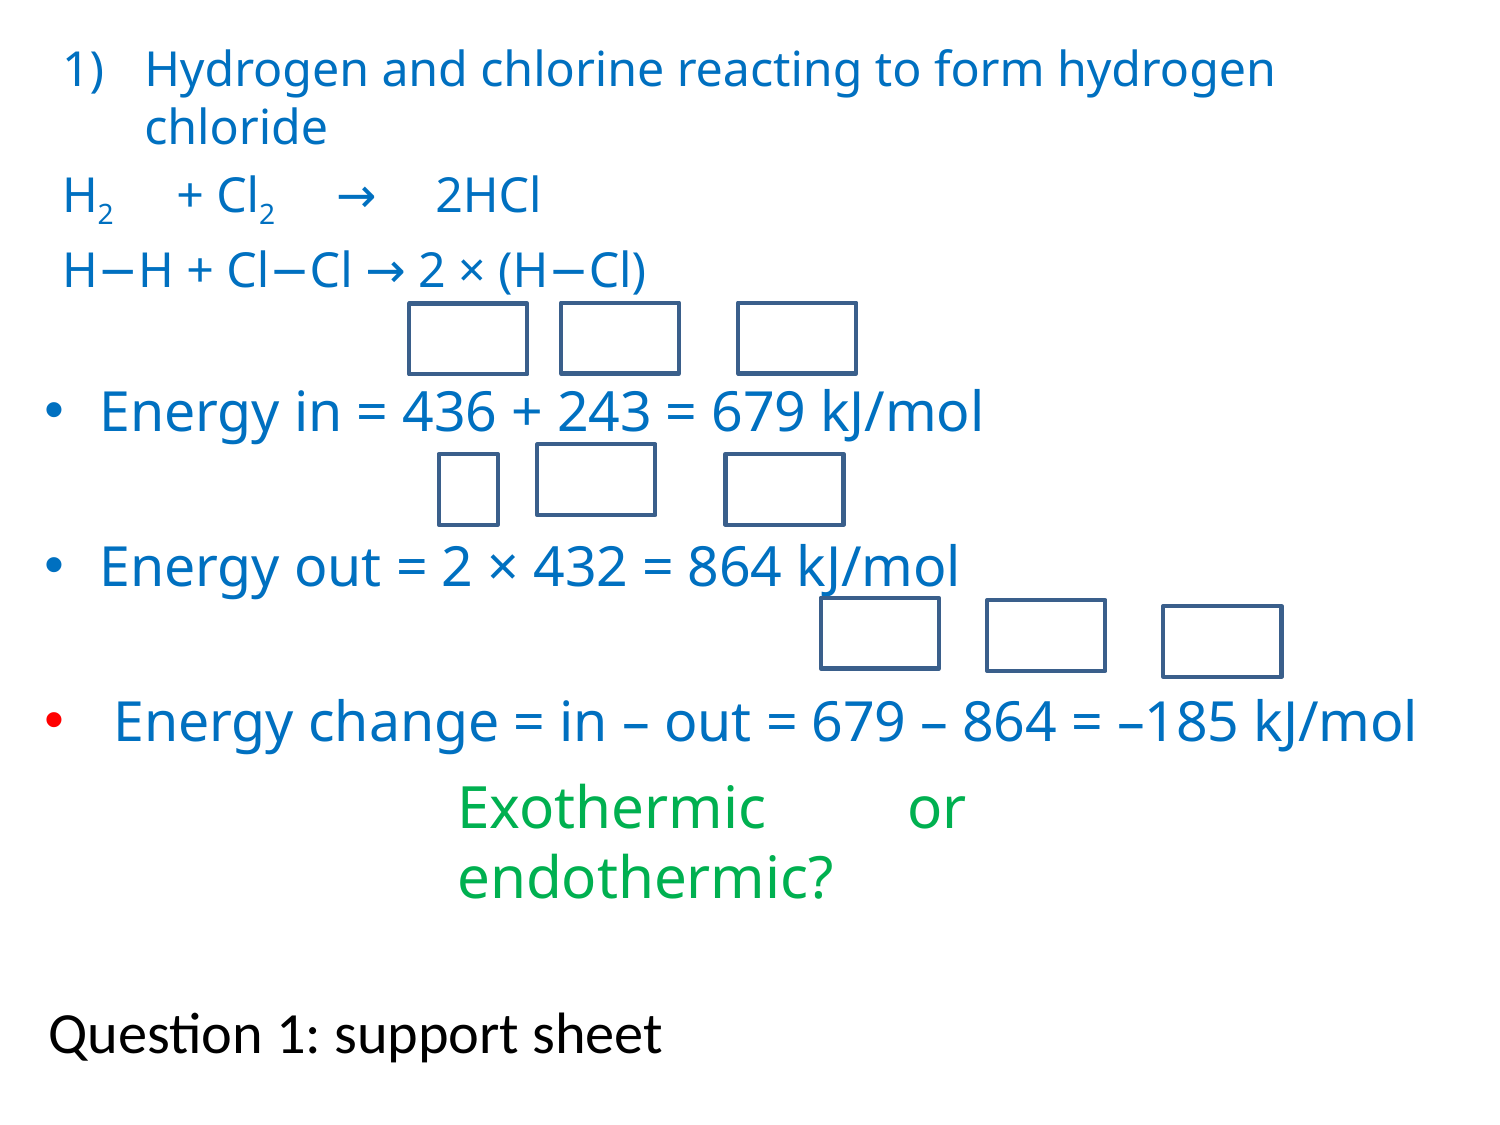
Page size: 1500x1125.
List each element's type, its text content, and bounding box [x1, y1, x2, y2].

text_box Question 1: support sheet [33, 987, 679, 1073]
text_box [819, 596, 941, 671]
text_box [1161, 604, 1284, 679]
text_box [985, 598, 1107, 673]
text_box [437, 452, 500, 527]
text_box [535, 442, 657, 517]
text_box [723, 452, 846, 527]
text_box Exothermic or endothermic? [442, 763, 1341, 918]
list Hydrogen and chlorine reacting to form hydrogen chloride H2 + Cl2 → 2HCl H−H + Cl−Cl → 2 × (H−Cl) Energy in = 436 + 243 = 679 kJ/mol Energy out = 2 × 432 = 864 kJ/mol Energy change = in – out = 679 – 864 = –185 kJ/mol [29, 30, 1459, 774]
text_box [407, 301, 529, 376]
text_box [736, 301, 858, 376]
text_box [559, 301, 681, 376]
